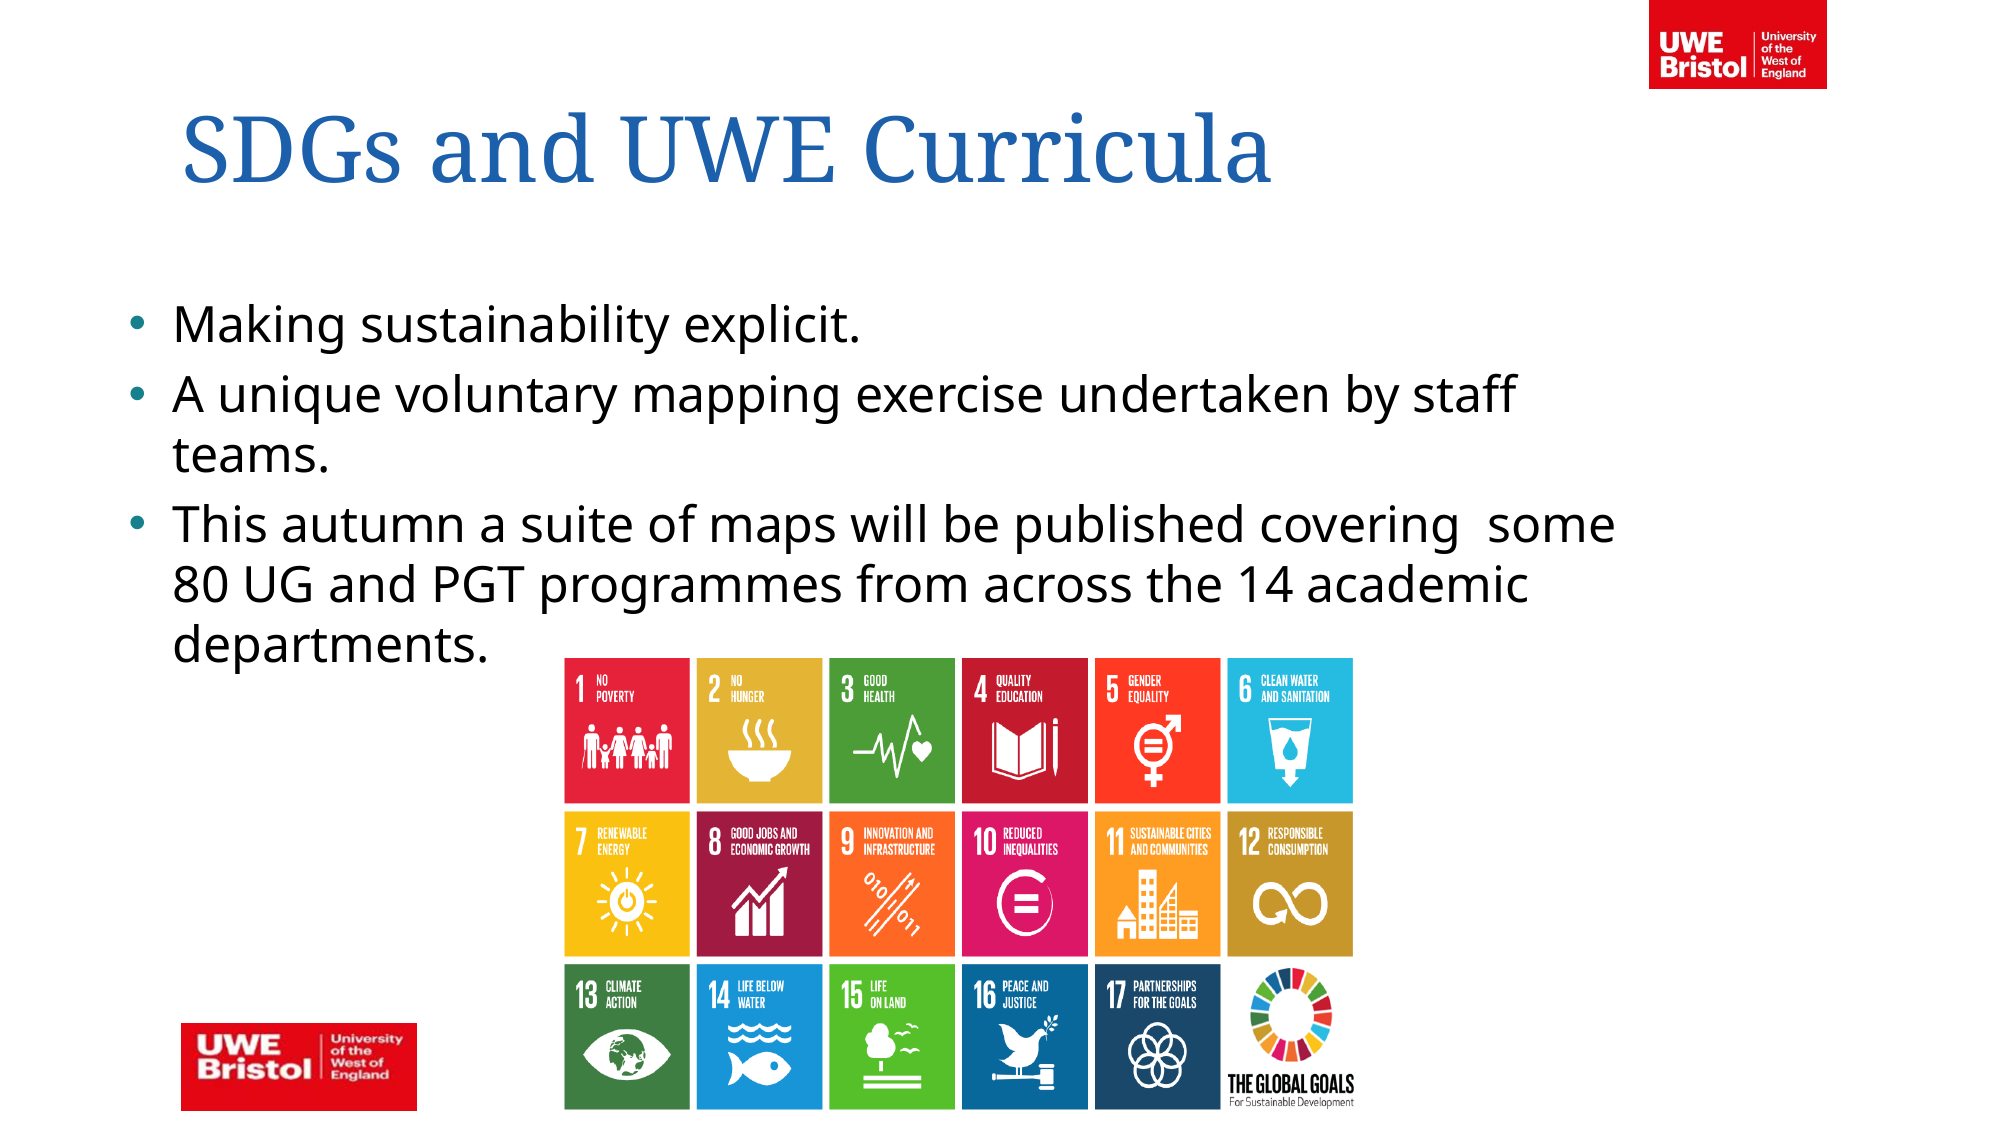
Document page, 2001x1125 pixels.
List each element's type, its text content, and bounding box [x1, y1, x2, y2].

picture [1649, 0, 1827, 89]
list Making sustainability explicit. A unique voluntary mapping exercise undertaken by staff teams. This autumn a suite of maps will be published covering some 80 UG and PGT programmes from across the 14 academic departments. [113, 215, 1689, 948]
list SDGs and UWE Curricula [181, 113, 1622, 215]
picture [181, 1023, 417, 1111]
picture [550, 645, 1367, 1125]
